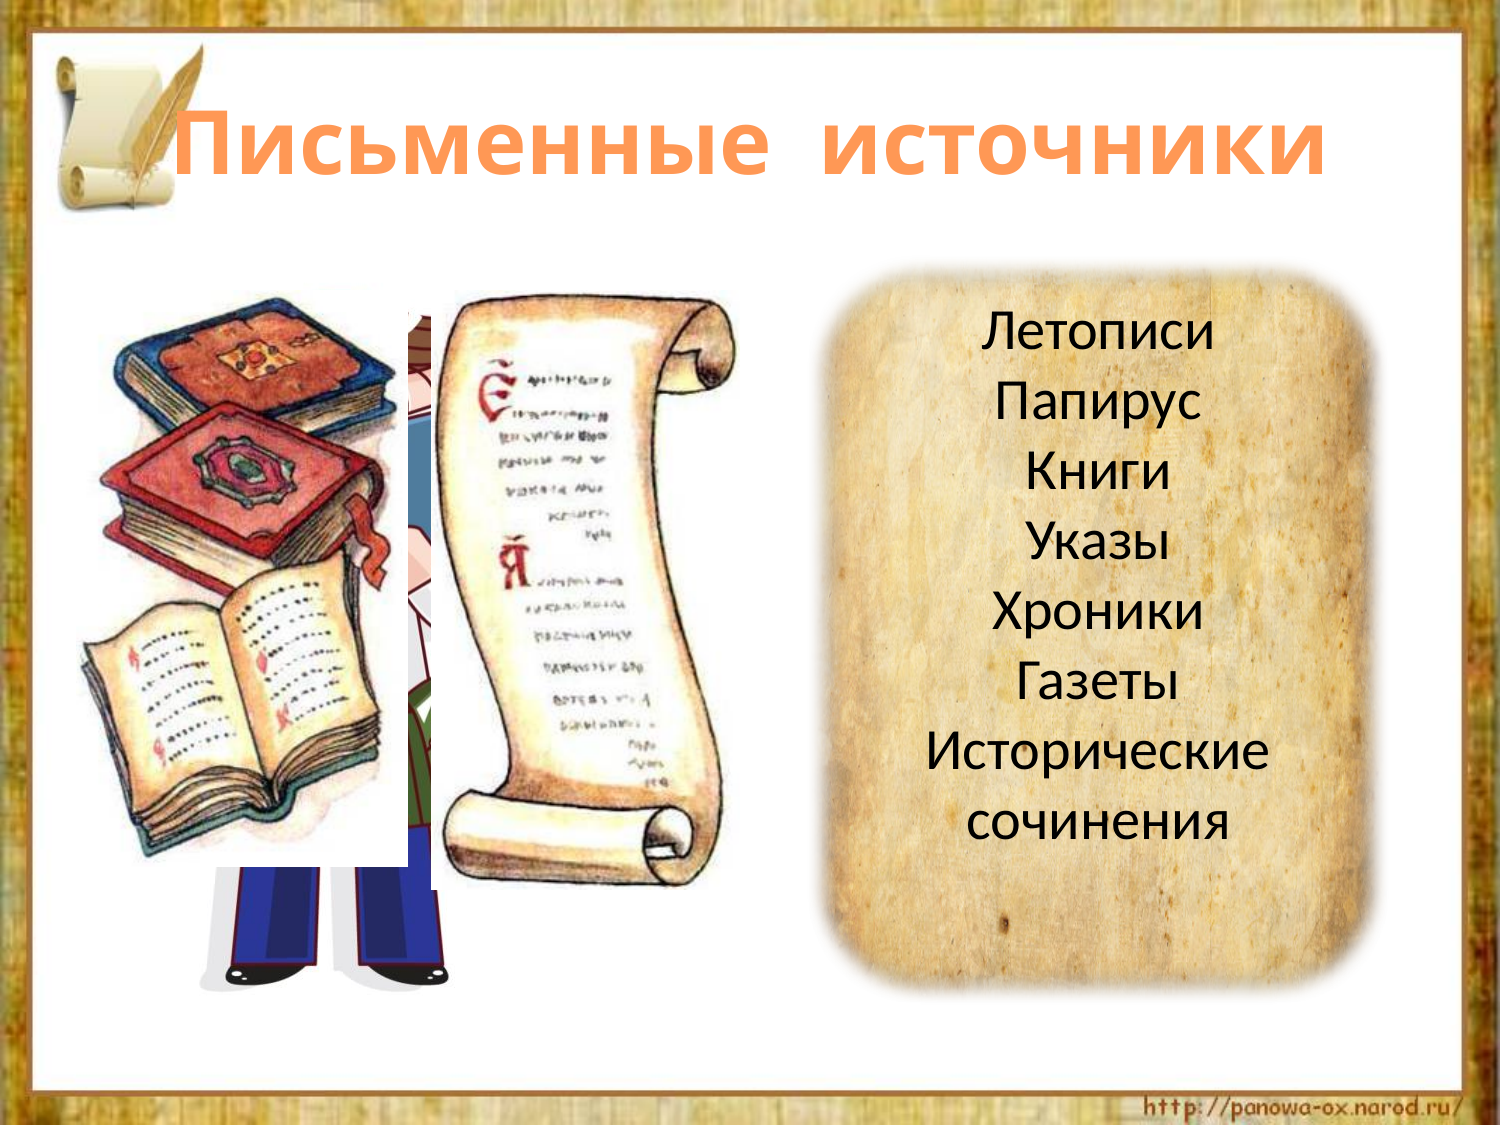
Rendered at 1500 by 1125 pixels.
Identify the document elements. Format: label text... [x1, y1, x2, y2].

text_box Летописи Папирус Книги Указы Хроники Газеты Исторические сочинения [844, 290, 1355, 969]
title Письменные источники [75, 45, 1425, 233]
picture [0, 0, 1500, 1125]
